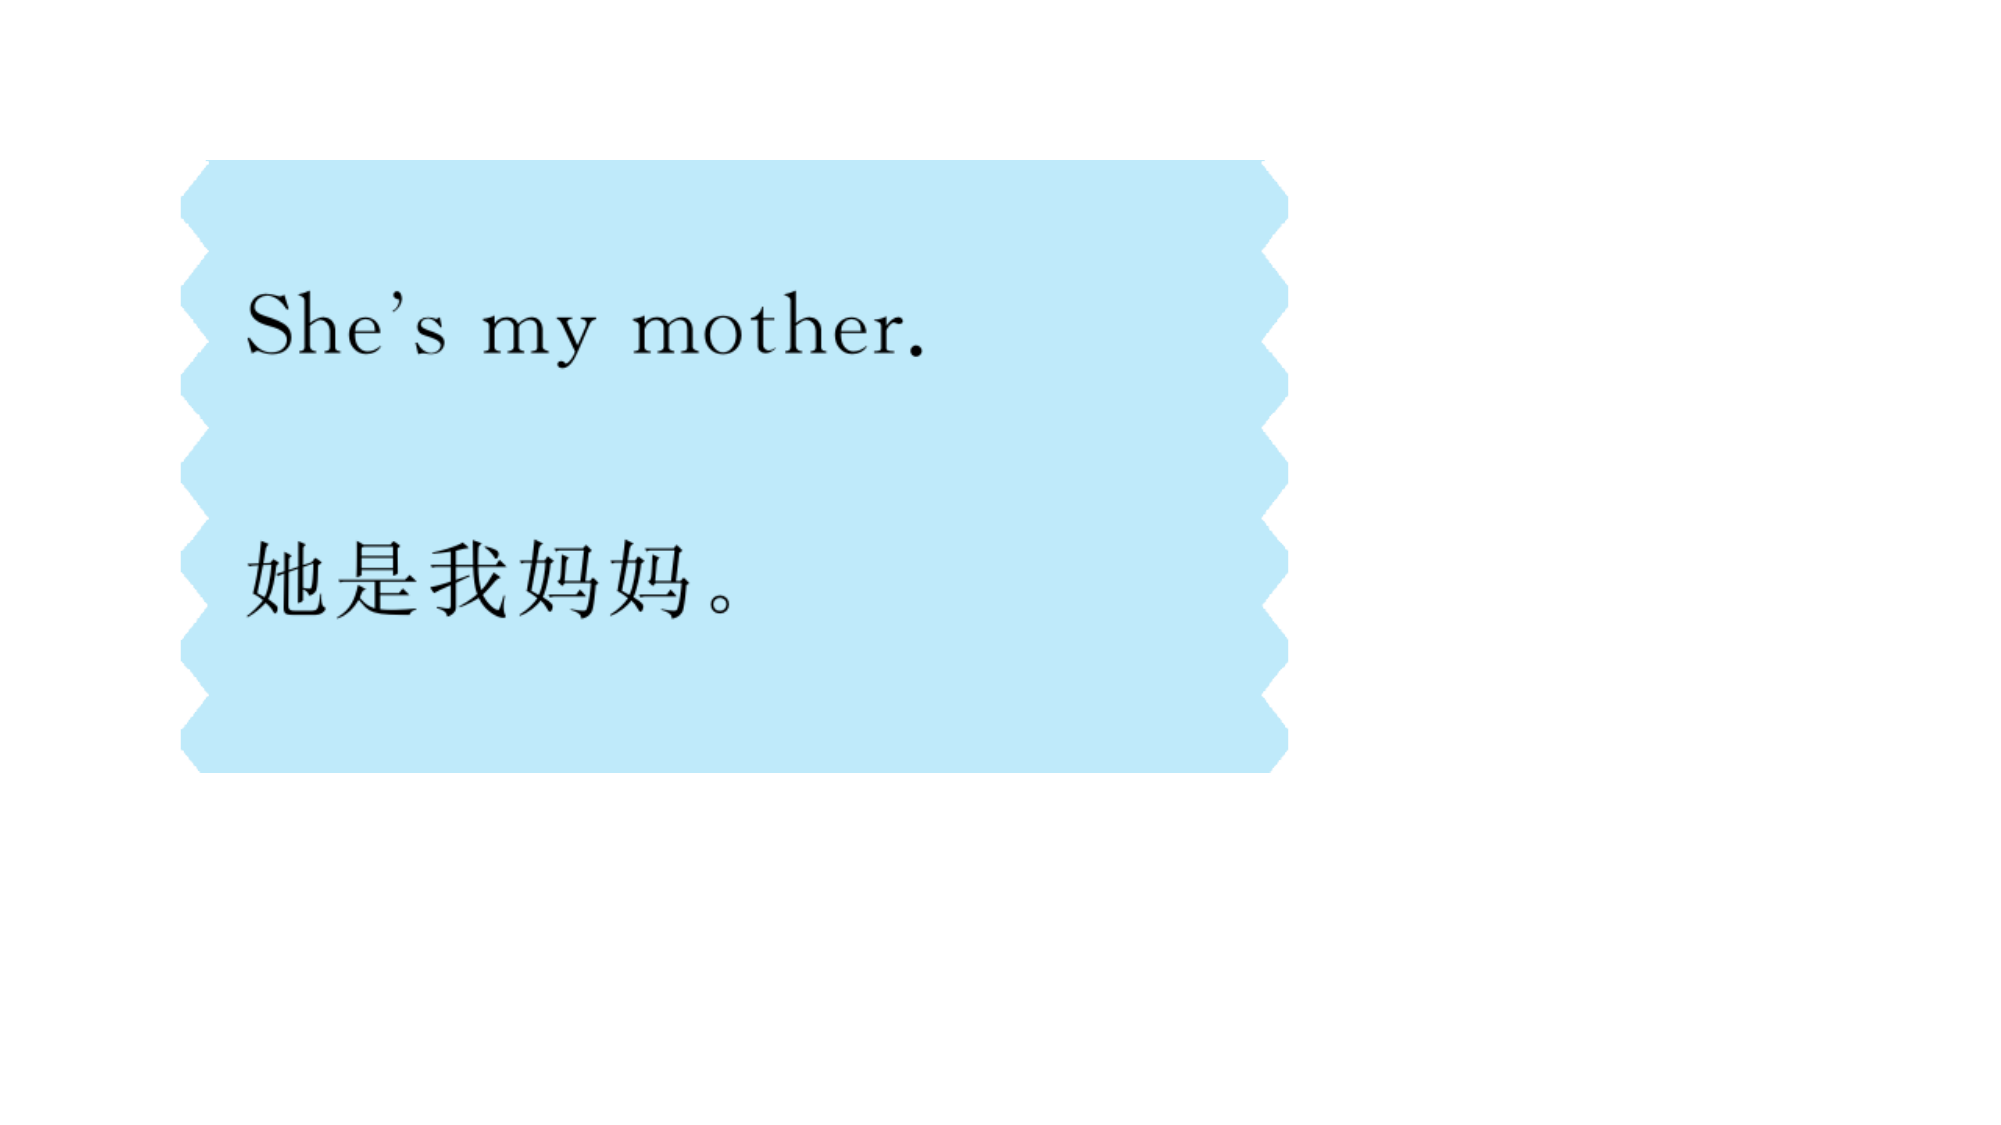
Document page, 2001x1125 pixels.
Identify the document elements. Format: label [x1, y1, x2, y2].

picture [173, 160, 1309, 774]
